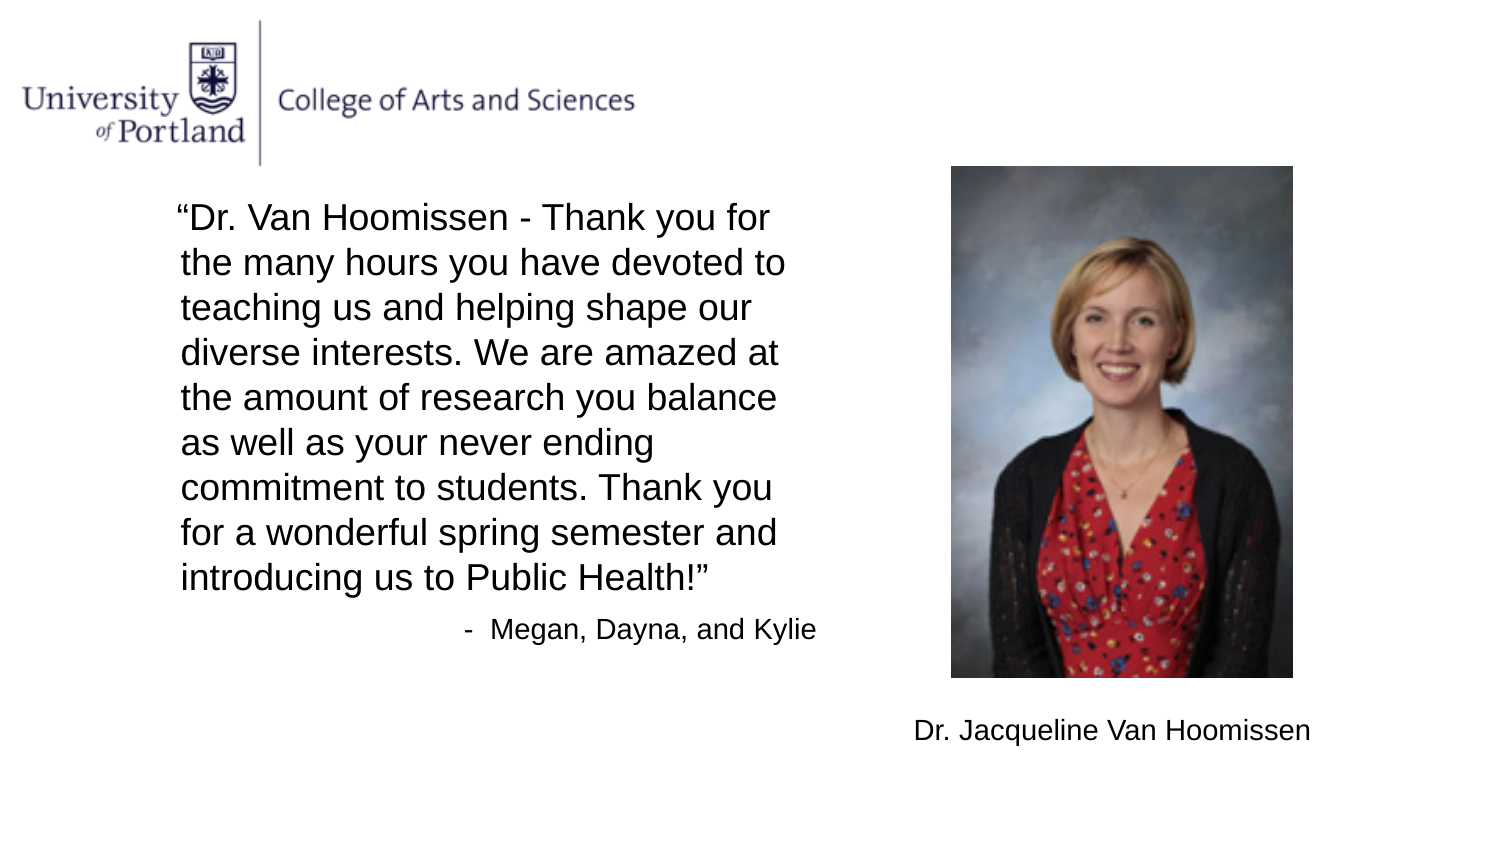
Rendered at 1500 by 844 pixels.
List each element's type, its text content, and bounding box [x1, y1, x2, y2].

picture [0, 0, 657, 188]
list “Dr. Van Hoomissen - Thank you for the many hours you have devoted to teaching us and helping shape our diverse interests. We are amazed at the amount of research you balance as well as your never ending commitment to students. Thank you for a wonderful spring semester and introducing us to Public Health!” - Megan, Dayna, and Kylie [109, 177, 833, 681]
picture [951, 165, 1293, 678]
text_box Dr. Jacqueline Van Hoomissen [898, 696, 1346, 747]
